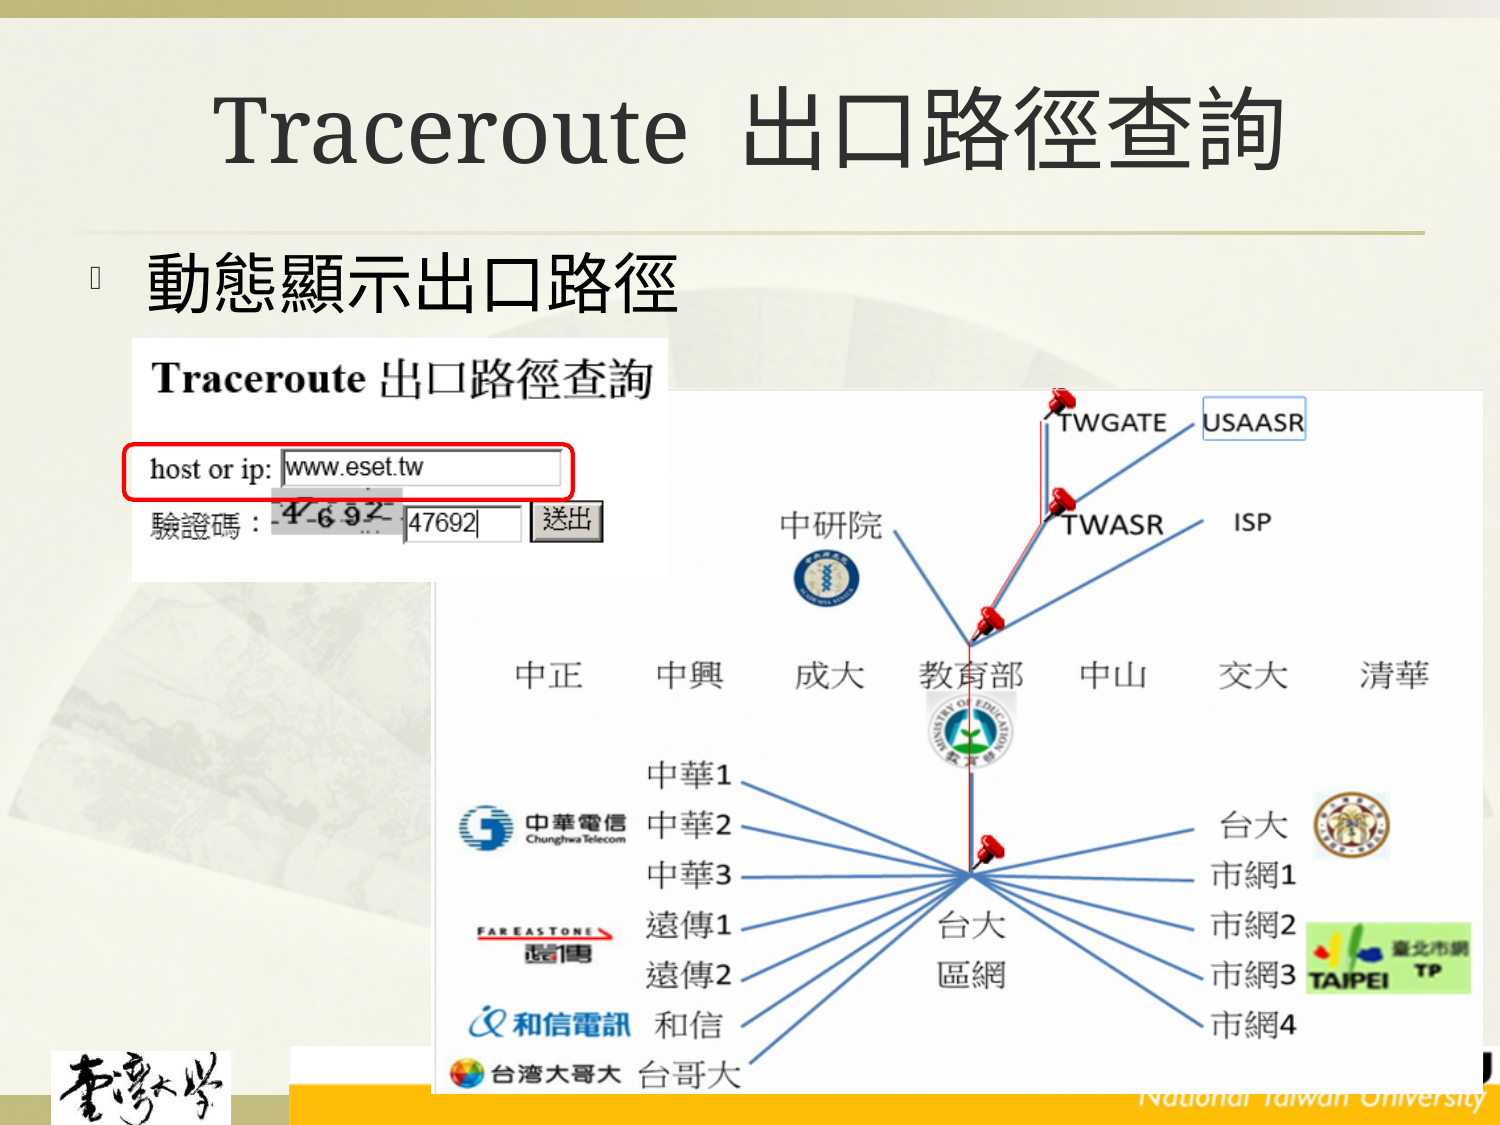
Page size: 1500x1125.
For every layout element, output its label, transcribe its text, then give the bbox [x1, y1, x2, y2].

list 動態顯示出口路徑 [75, 234, 1425, 1032]
picture [51, 1051, 231, 1125]
text_box [121, 443, 128, 501]
title Traceroute 出口路徑查詢 [75, 45, 1425, 209]
picture [132, 337, 1500, 1125]
